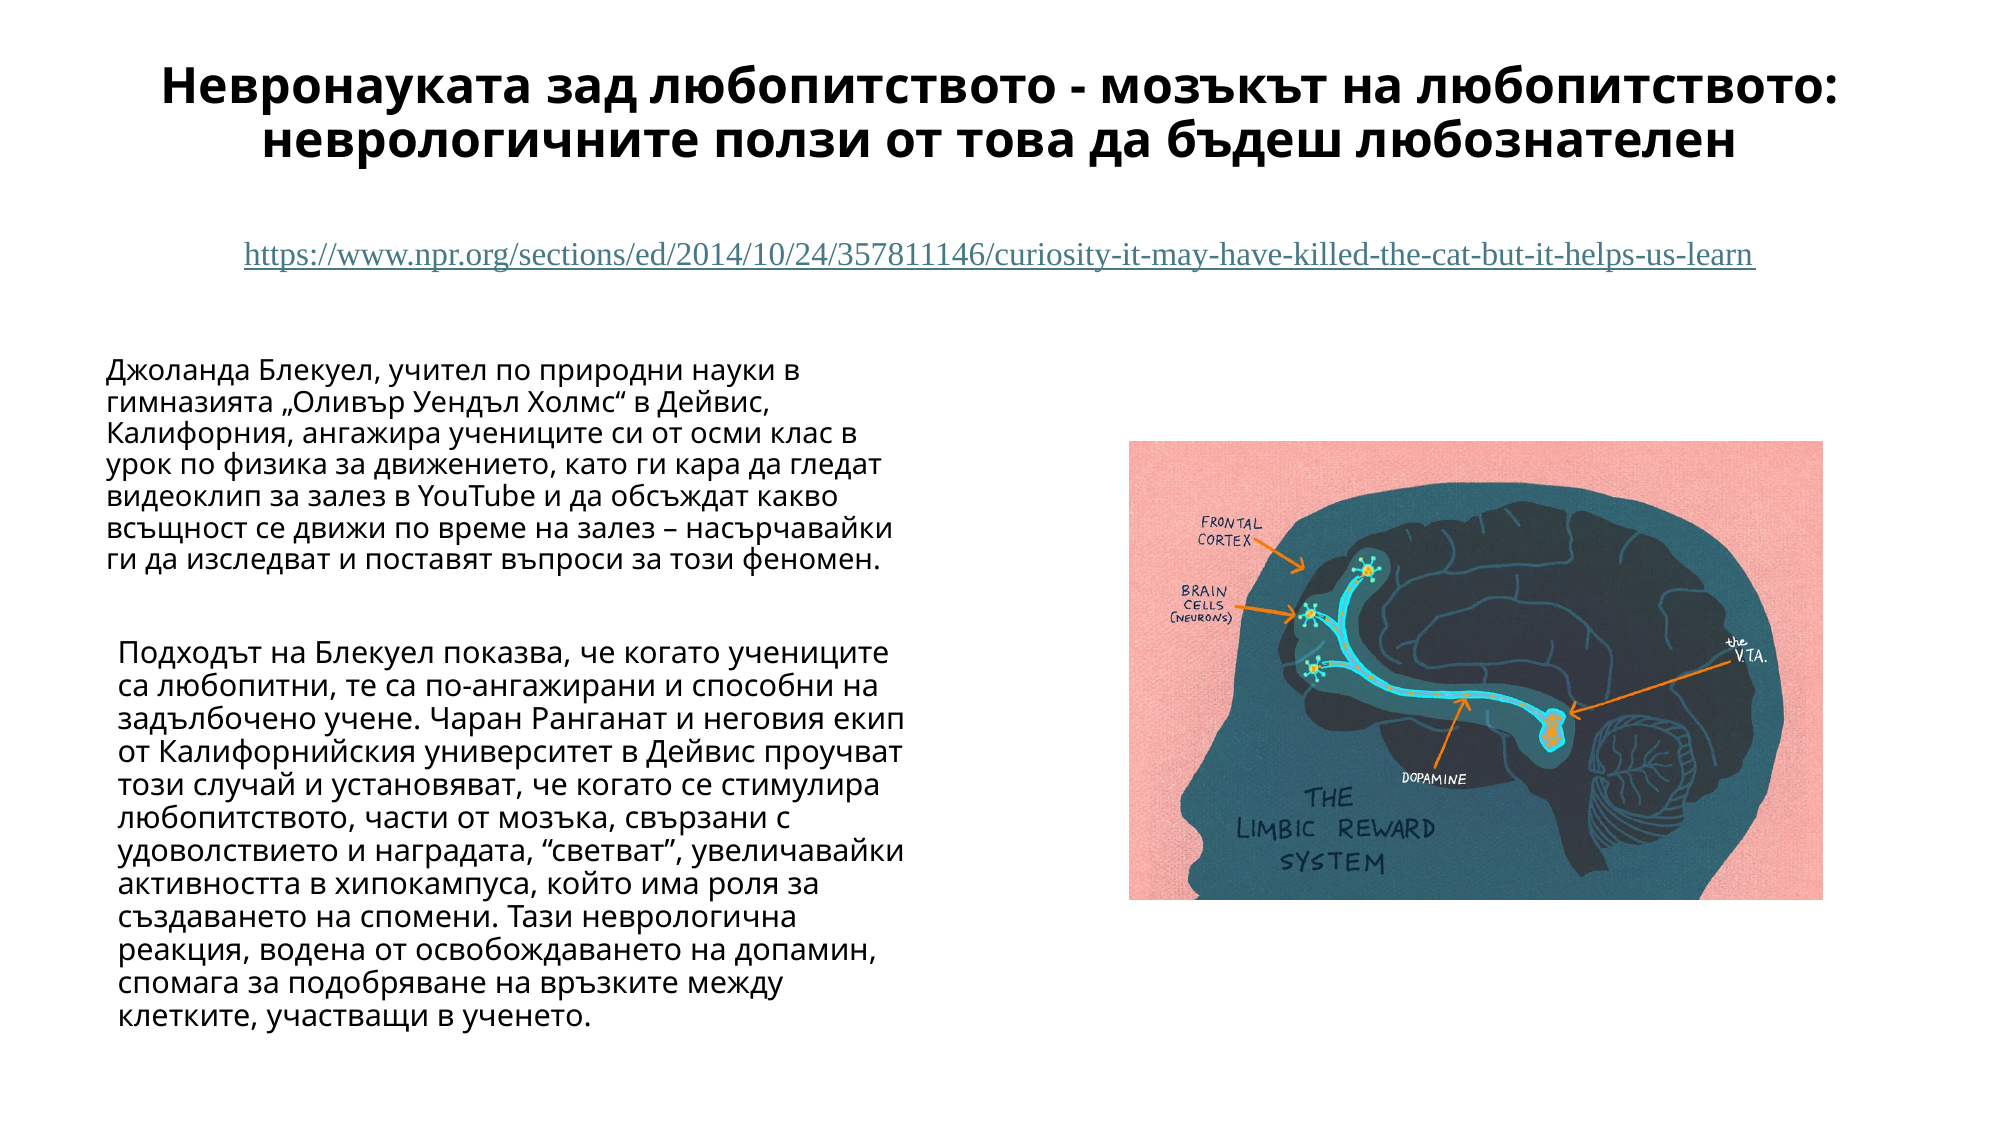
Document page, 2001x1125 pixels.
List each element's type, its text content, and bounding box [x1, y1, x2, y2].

list Джоланда Блекуел, учител по природни науки в гимназията „Оливър Уендъл Холмс“ в Дейвис, Калифорния, ангажира учениците си от осми клас в урок по физика за движението, като ги кара да гледат видеоклип за залез в YouTube и да обсъждат какво всъщност се движи по време на залез – насърчавайки ги да изследват и поставят въпроси за този феномен. [91, 299, 941, 611]
picture [1129, 440, 1823, 901]
title Невронауката зад любопитството - мозъкът на любопитството: неврологичните ползи от това да бъдеш любознателен https://www.npr.org/sections/ed/2014/10/24/357811146/curiosity-it-may-have-killed-the-cat-but-it-helps-us-learn [137, 59, 1863, 278]
list Подходът на Блекуел показва, че когато учениците са любопитни, те са по-ангажирани и способни на задълбочено учене. Чаран Ранганат и неговия екип от Калифорнийския университет в Дейвис проучват този случай и установяват, че когато се стимулира любопитството, части от мозъка, свързани с удоволствието и наградата, “светват”, увеличавайки активността в хипокампуса, който има роля за създаването на спомени. Тази неврологична реакция, водена от освобождаването на допамин, спомага за подобряване на връзките между клетките, участващи в ученето. [102, 629, 941, 1066]
